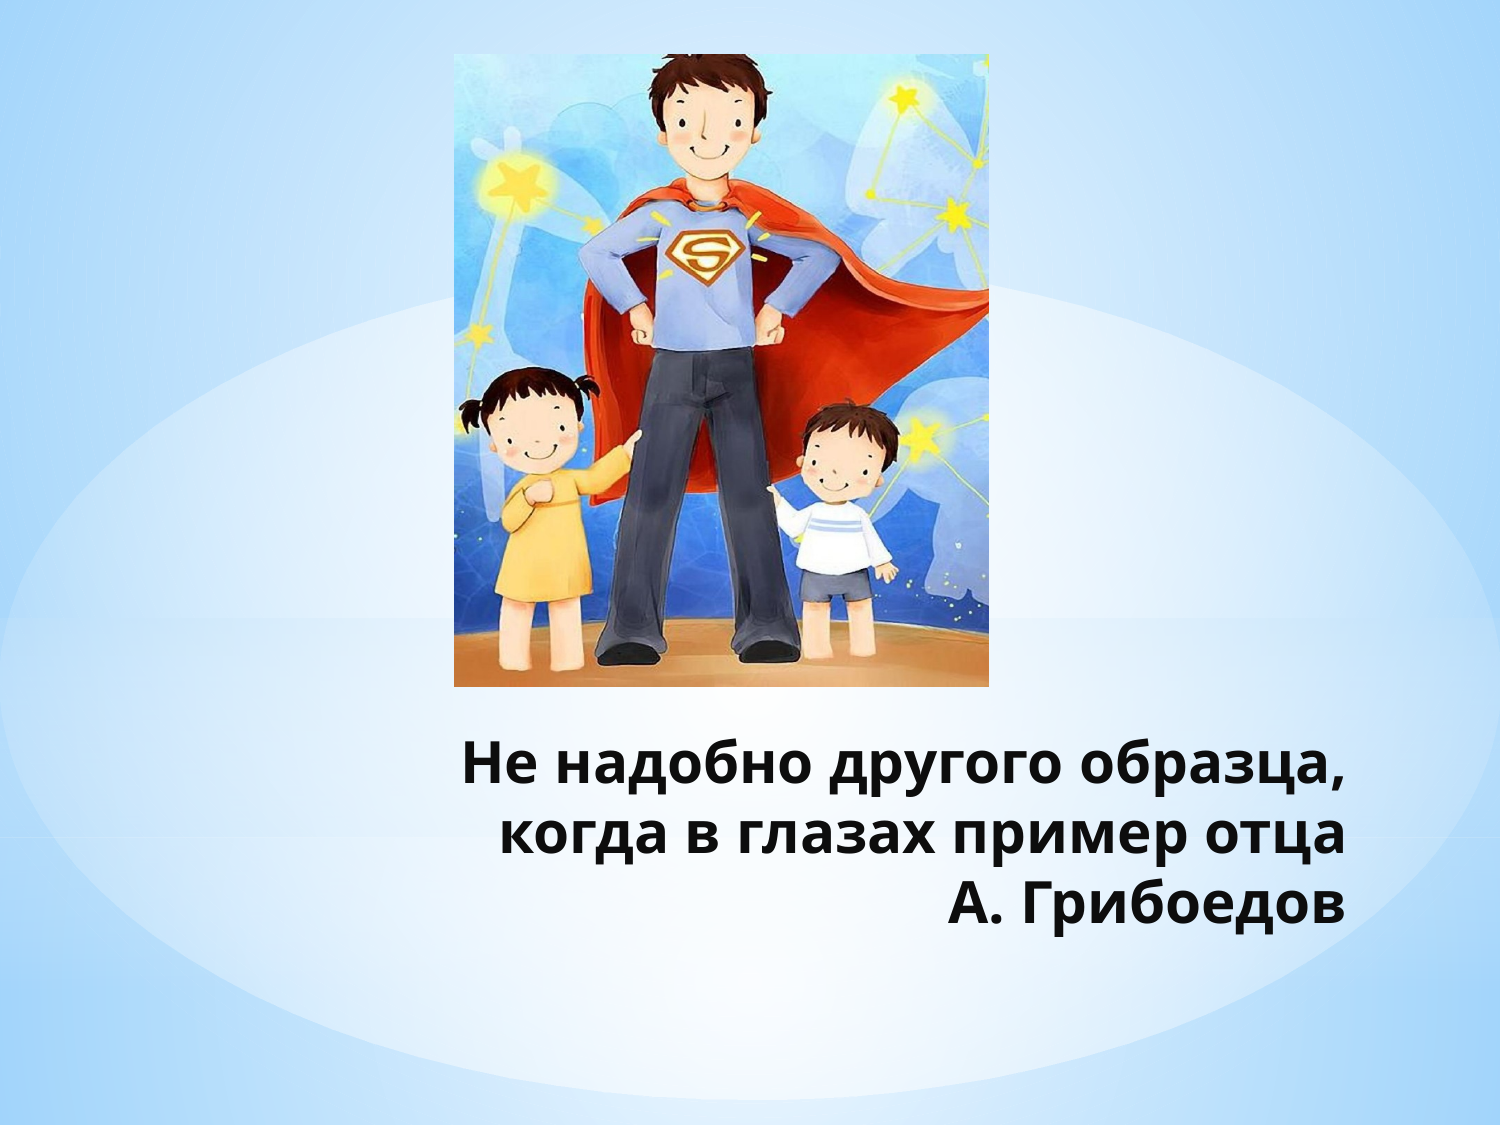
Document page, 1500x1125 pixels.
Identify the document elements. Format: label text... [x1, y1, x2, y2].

picture [454, 54, 989, 687]
title Не надобно другого образца, когда в глазах пример отца А. Грибоедов [294, 717, 1363, 1012]
